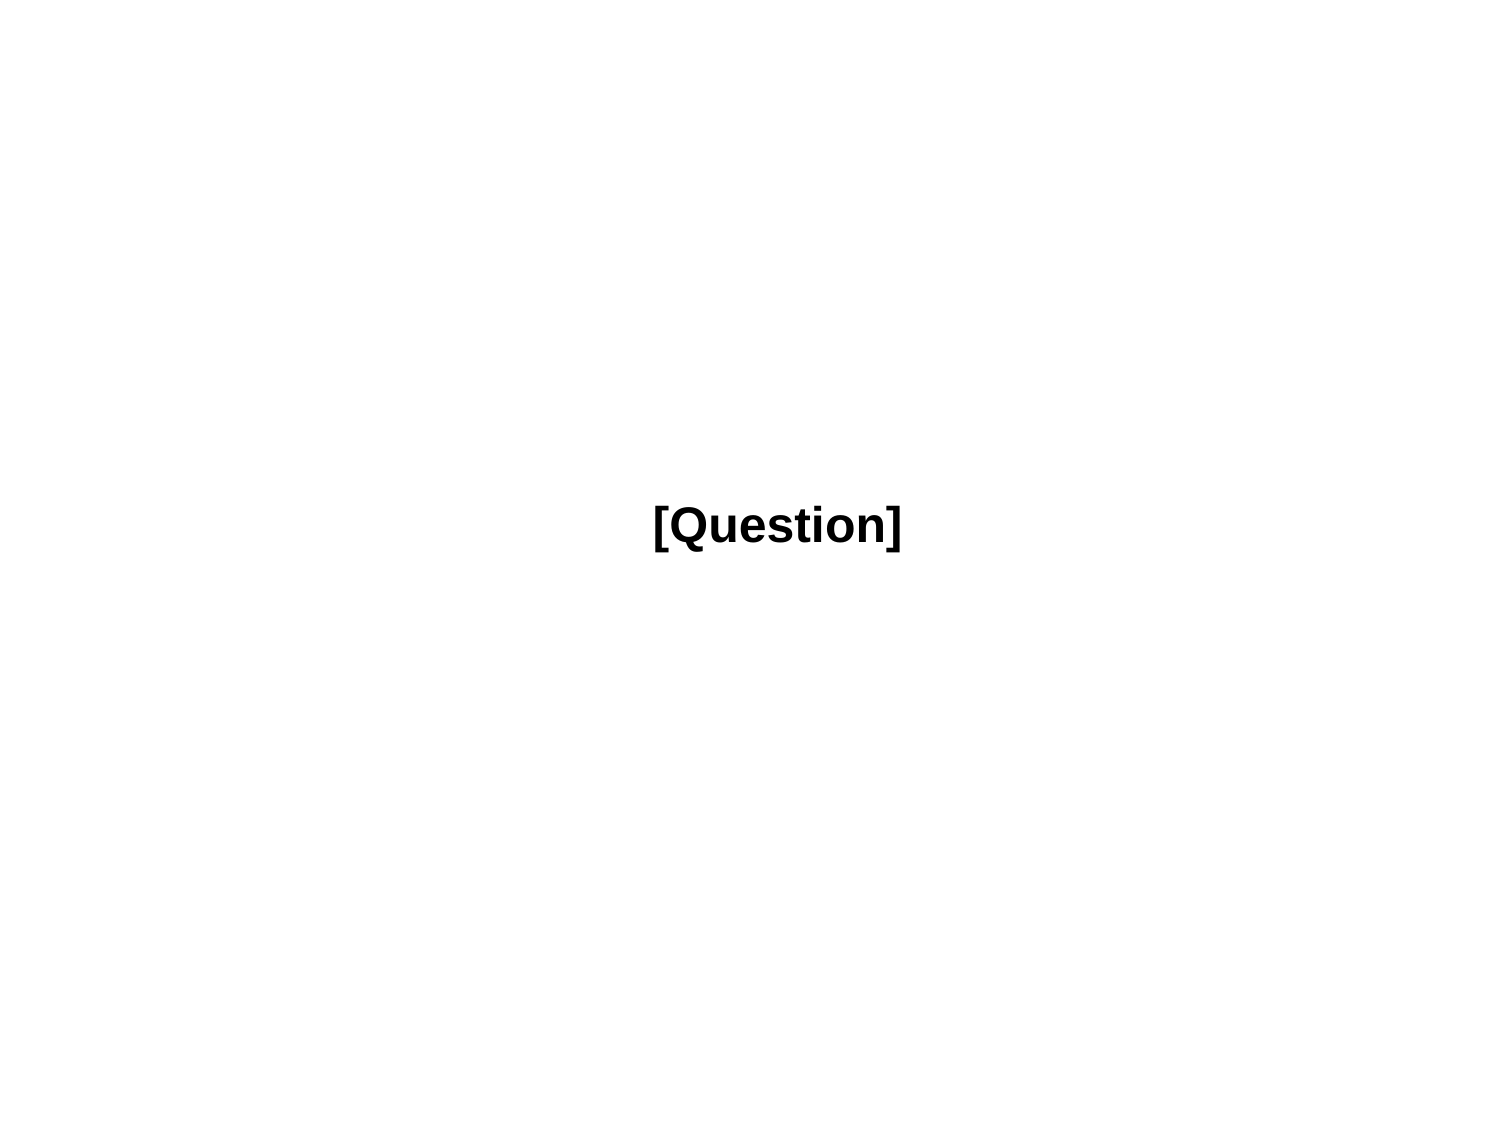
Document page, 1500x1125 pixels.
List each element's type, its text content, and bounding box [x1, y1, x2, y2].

text_box [Question] [0, 424, 1500, 690]
